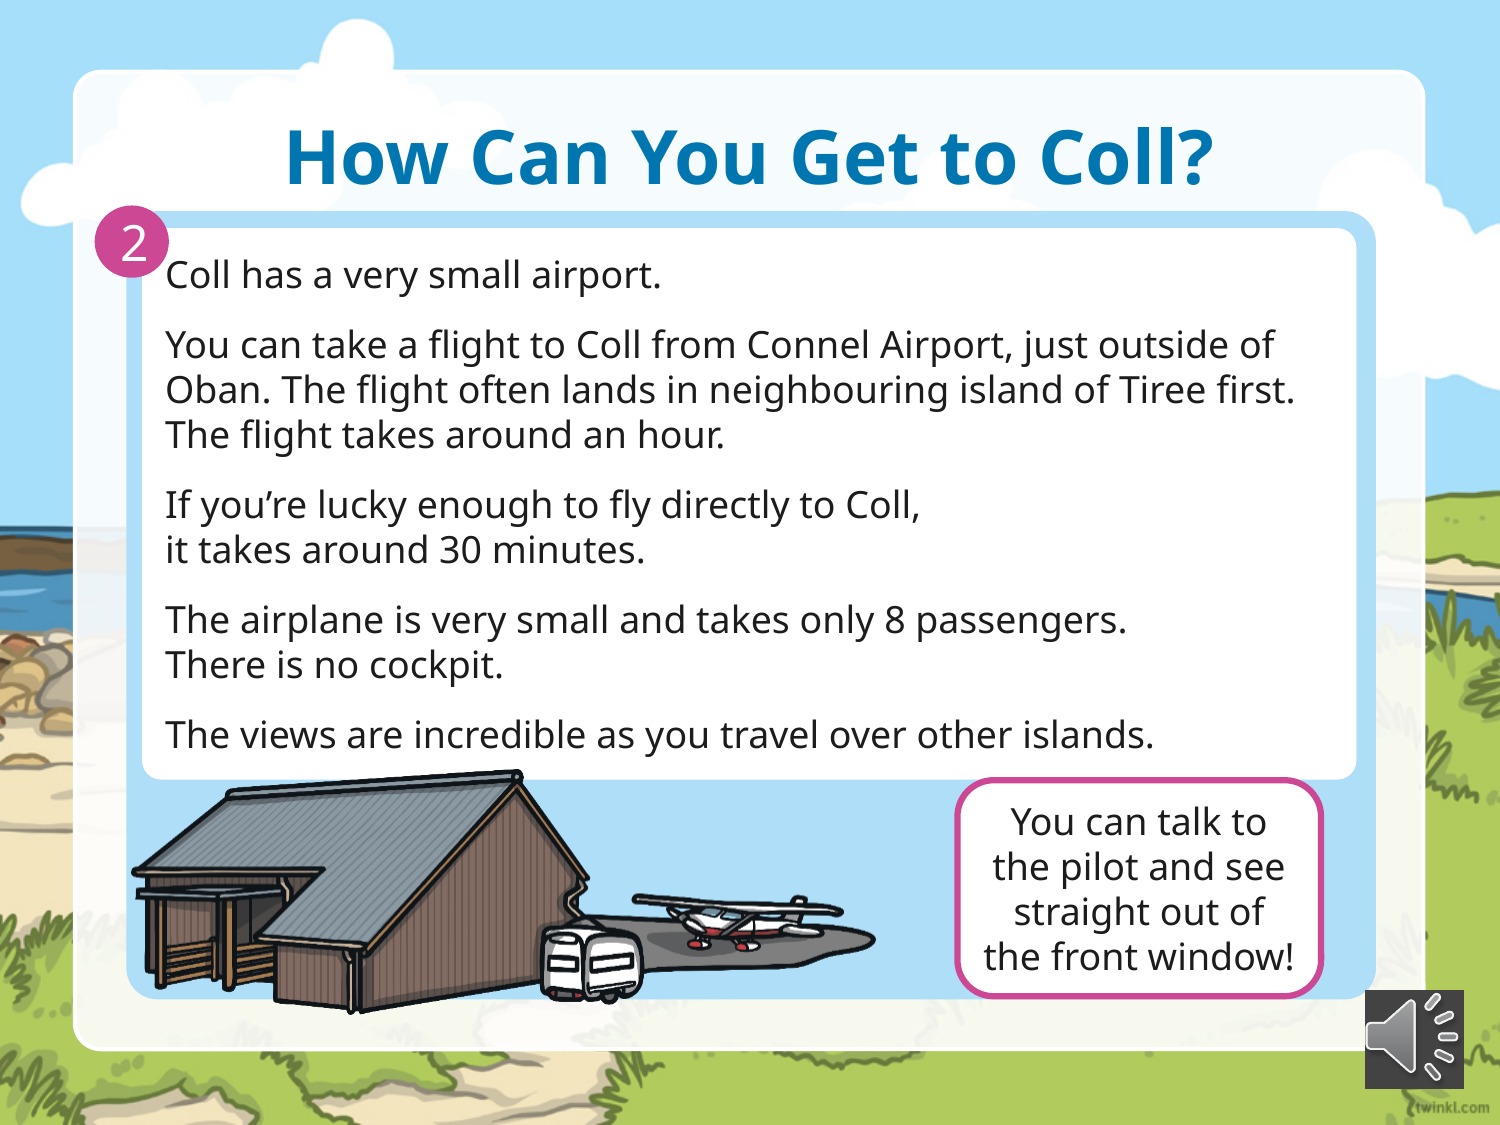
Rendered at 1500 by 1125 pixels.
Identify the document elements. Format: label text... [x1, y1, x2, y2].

picture [0, 0, 1500, 1125]
text_box Coll has a very small airport. You can take a flight to Coll from Connel Airport, just outside of Oban. The flight often lands in neighbouring island of Tiree first. The flight takes around an hour. If you’re lucky enough to fly directly to Coll, it takes around 30 minutes. The airplane is very small and takes only 8 passengers. There is no cockpit. The views are incredible as you travel over other islands. [142, 228, 1357, 780]
text_box [125, 278, 143, 987]
text_box [876, 244, 1378, 1001]
title How Can You Get to Coll? [73, 76, 1426, 244]
text_box 2 [93, 204, 170, 279]
text_box You can talk to the pilot and see straight out of the front window! [957, 780, 1322, 997]
